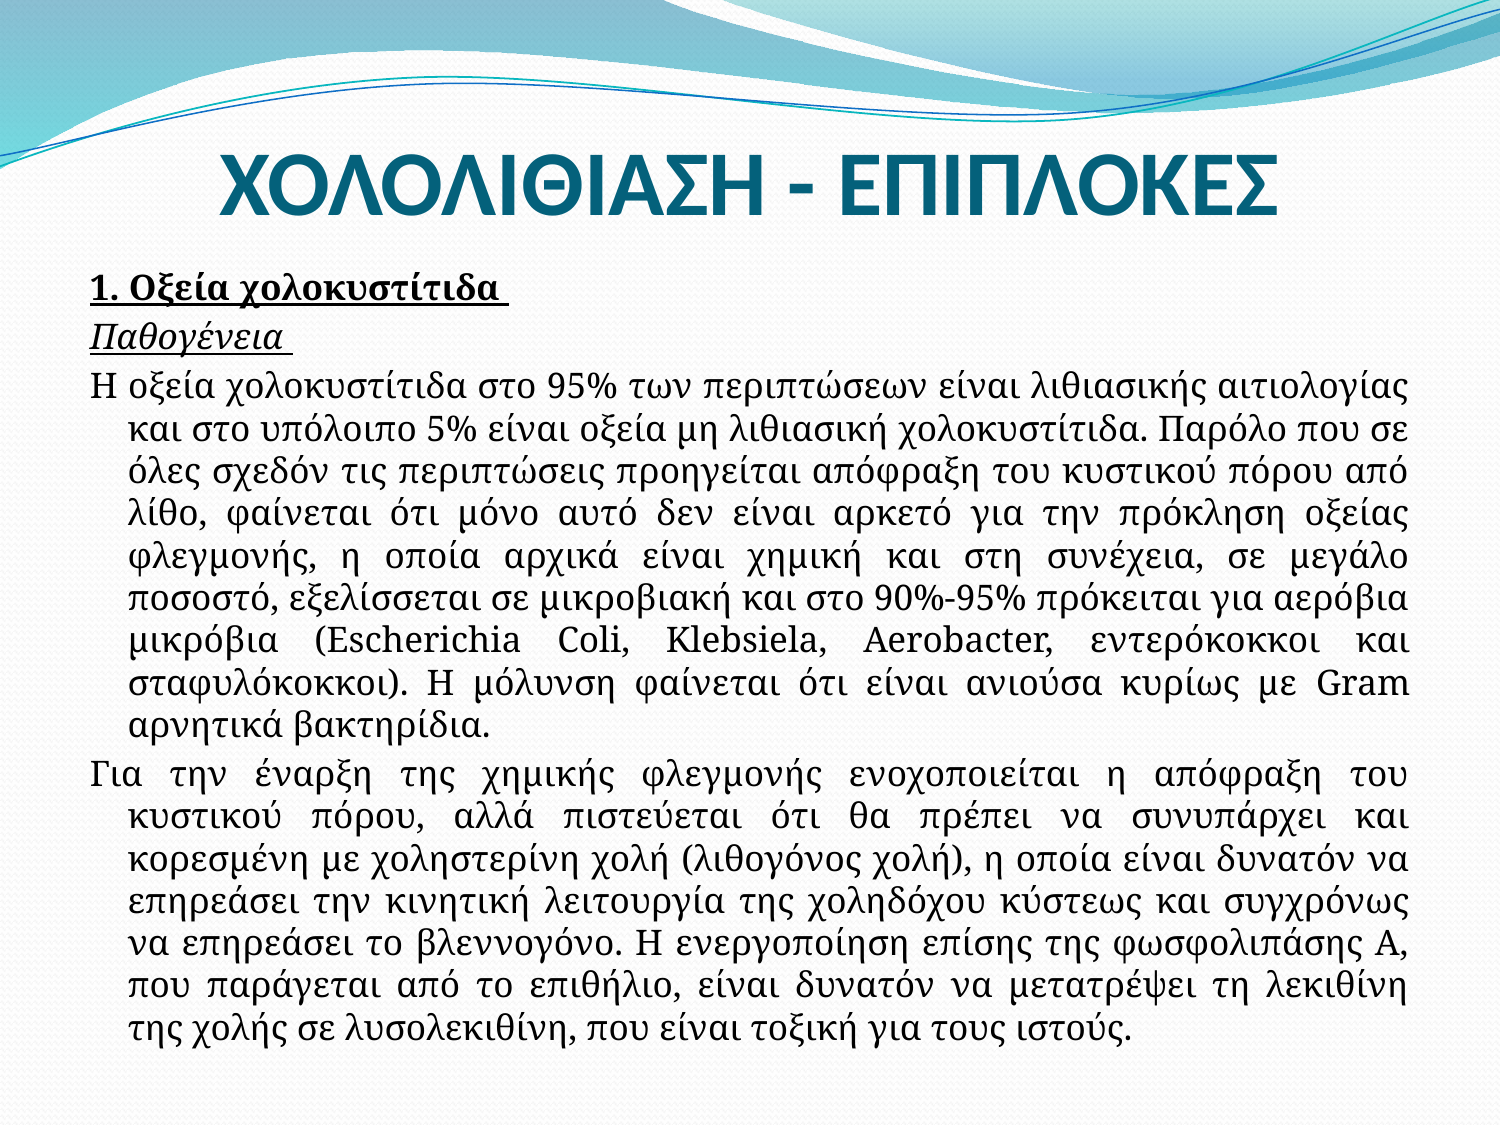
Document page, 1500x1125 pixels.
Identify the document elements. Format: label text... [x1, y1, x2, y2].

title ΧΟΛΟΛΙΘΙΑΣΗ - ΕΠΙΠΛΟΚΕΣ [75, 115, 1425, 235]
list 1. Οξεία χολοκυστίτιδα Παθογένεια Η οξεία χολοκυστίτιδα στο 95% των περιπτώσεων είναι λιθιασικής αιτιολογίας και στο υπόλοιπο 5% είναι οξεία μη λιθιασική χολοκυστίτιδα. Παρόλο που σε όλες σχεδόν τις περιπτώσεις προηγείται απόφραξη του κυστικού πόρου από λίθο, φαίνεται ότι μόνο αυτό δεν είναι αρκετό για την πρόκληση οξείας φλεγμονής, η οποία αρχικά είναι χημική και στη συνέχεια, σε μεγάλο ποσοστό, εξελίσσεται σε μικροβιακή και στο 90%-95% πρόκειται για αερόβια μικρόβια (Escherichia Coli, Klebsiela, Aerobacter, εντερόκοκκοι και σταφυλόκοκκοι). Η μόλυνση φαίνεται ότι είναι ανιούσα κυρίως με Gram αρνητικά βακτηρίδια. Για την έναρξη της χημικής φλεγμονής ενοχοποιείται η απόφραξη του κυστικού πόρου, αλλά πιστεύεται ότι θα πρέπει να συνυπάρχει και κορεσμένη με χοληστερίνη χολή (λιθογόνος χολή), η οποία είναι δυνατόν να επηρεάσει την κινητική λειτουργία της χοληδόχου κύστεως και συγχρόνως να επηρεάσει το βλεννογόνο. Η ενεργοποίηση επίσης της φωσφολιπάσης Α, που παράγεται από το επιθήλιο, είναι δυνατόν να μετατρέψει τη λεκιθίνη της χολής σε λυσολεκιθίνη, που είναι τοξική για τους ιστούς. [75, 257, 1425, 1067]
